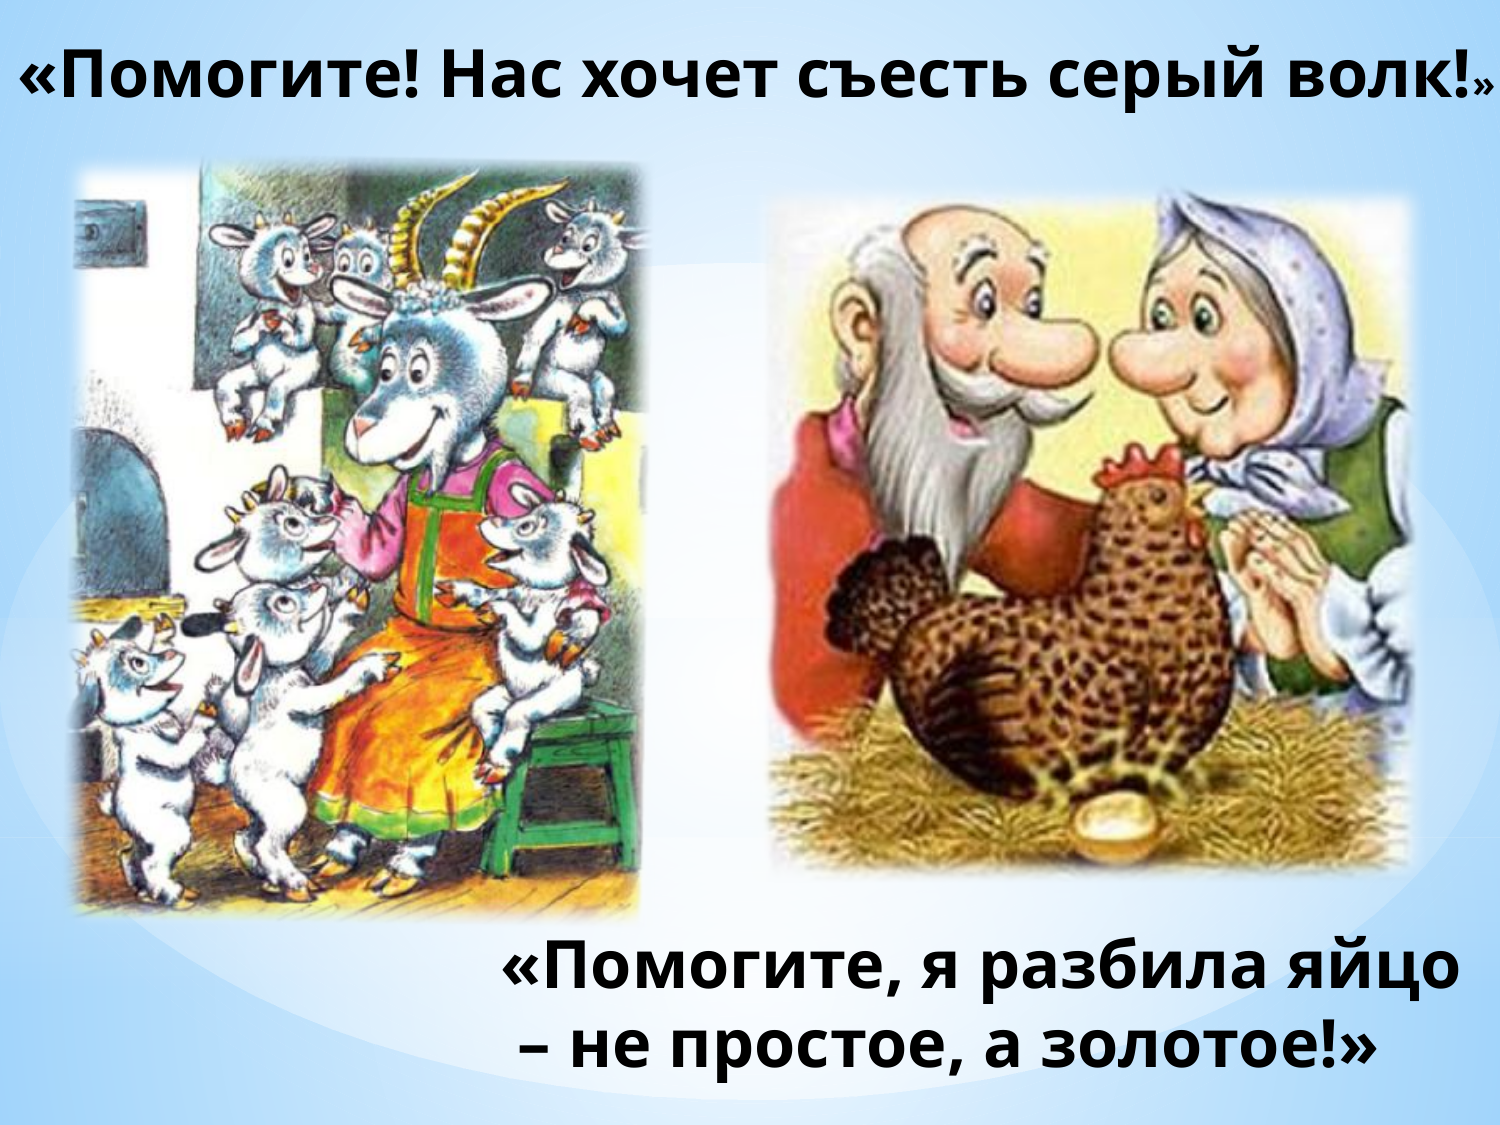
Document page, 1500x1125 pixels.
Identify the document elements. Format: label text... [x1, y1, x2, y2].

picture [749, 180, 1429, 883]
text_box «Помогите! Нас хочет съесть серый волк!» [2, 23, 1500, 119]
picture [61, 151, 655, 928]
text_box «Помогите, я разбила яйцо – не простое, а золотое!» [485, 913, 1478, 1089]
